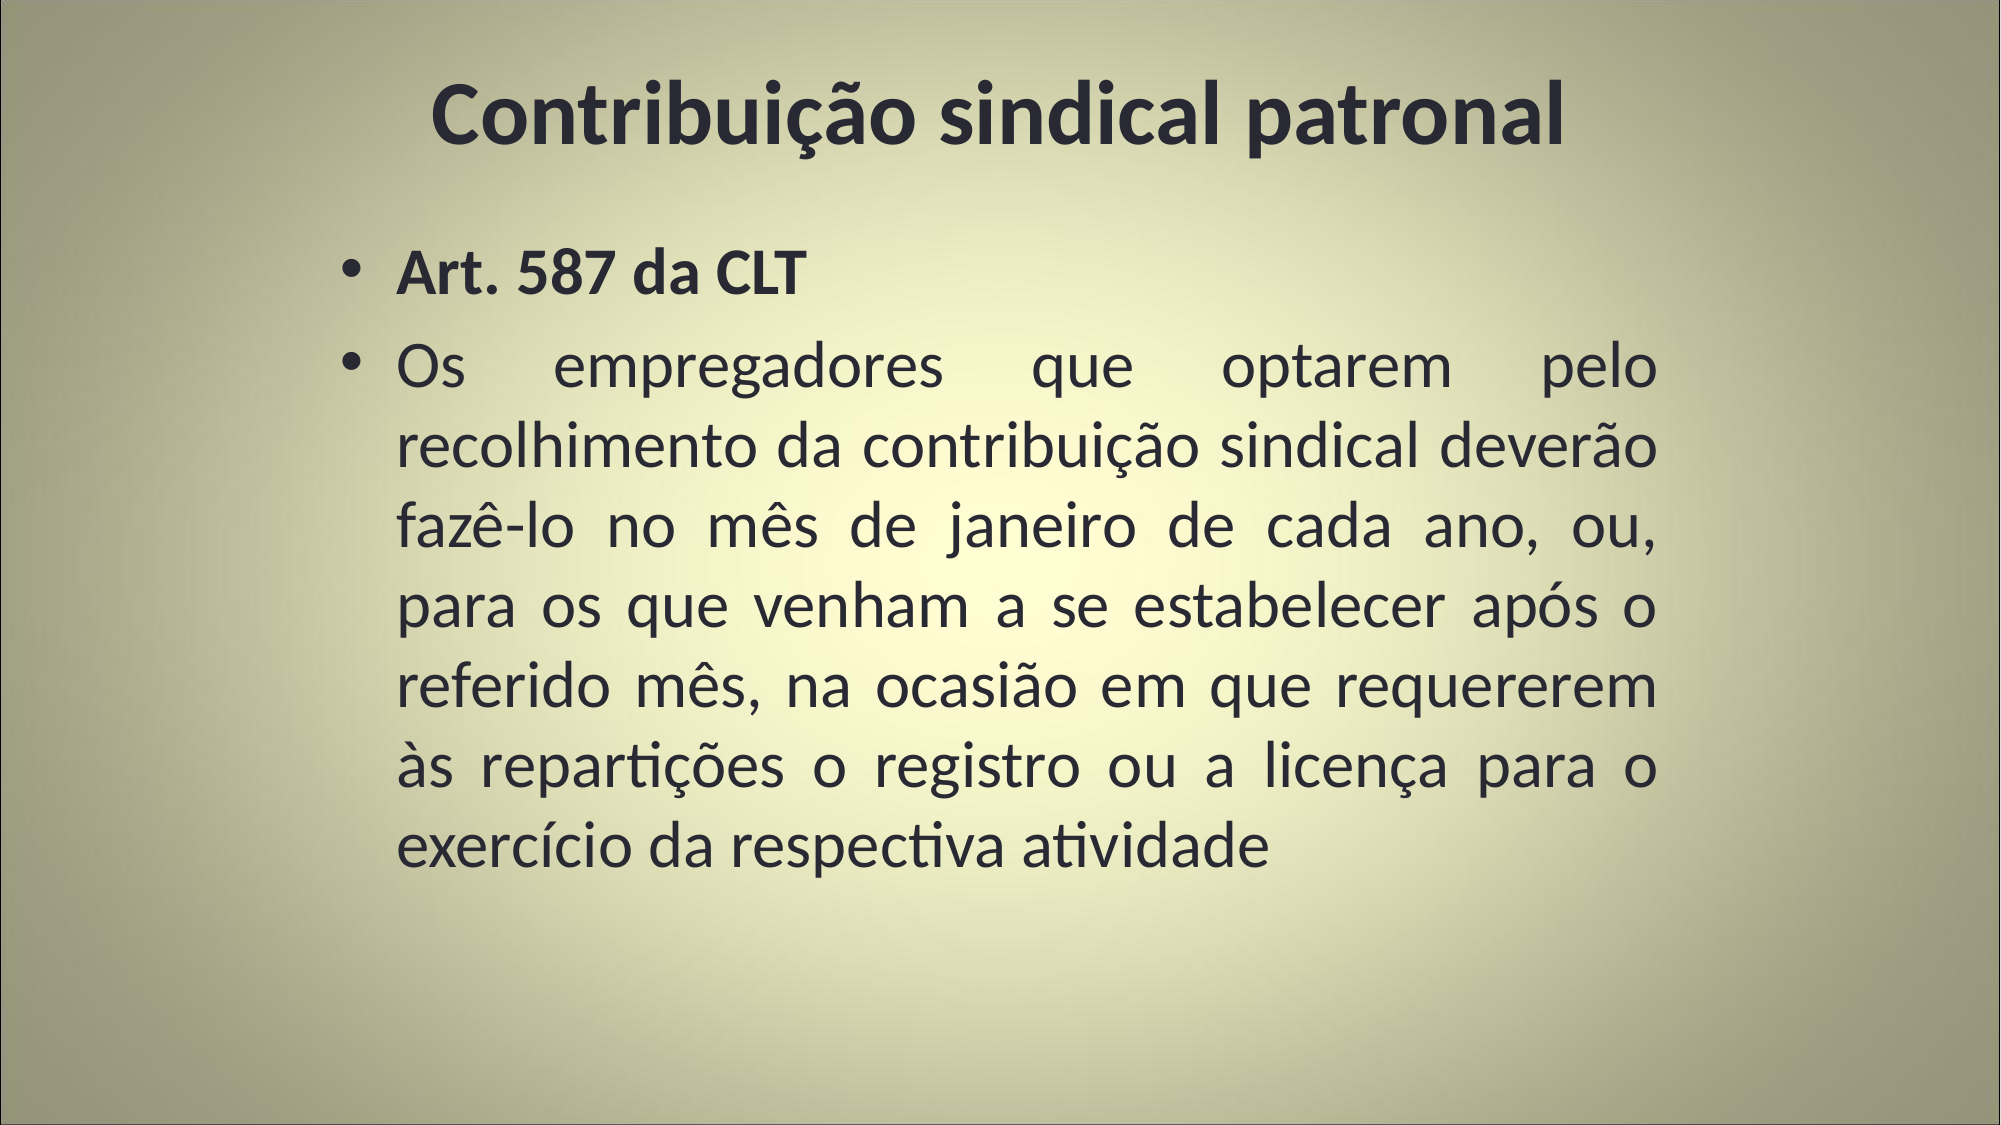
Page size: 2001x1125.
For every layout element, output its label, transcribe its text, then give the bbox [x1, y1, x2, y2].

picture [0, 0, 2001, 1125]
title Contribuição sindical patronal [99, 45, 1900, 233]
list Art. 587 da CLT Os empregadores que optarem pelo recolhimento da contribuição sindical deverão fazê-lo no mês de janeiro de cada ano, ou, para os que venham a se estabelecer após o referido mês, na ocasião em que requererem às repartições o registro ou a licença para o exercício da respectiva atividade [324, 220, 1675, 1005]
